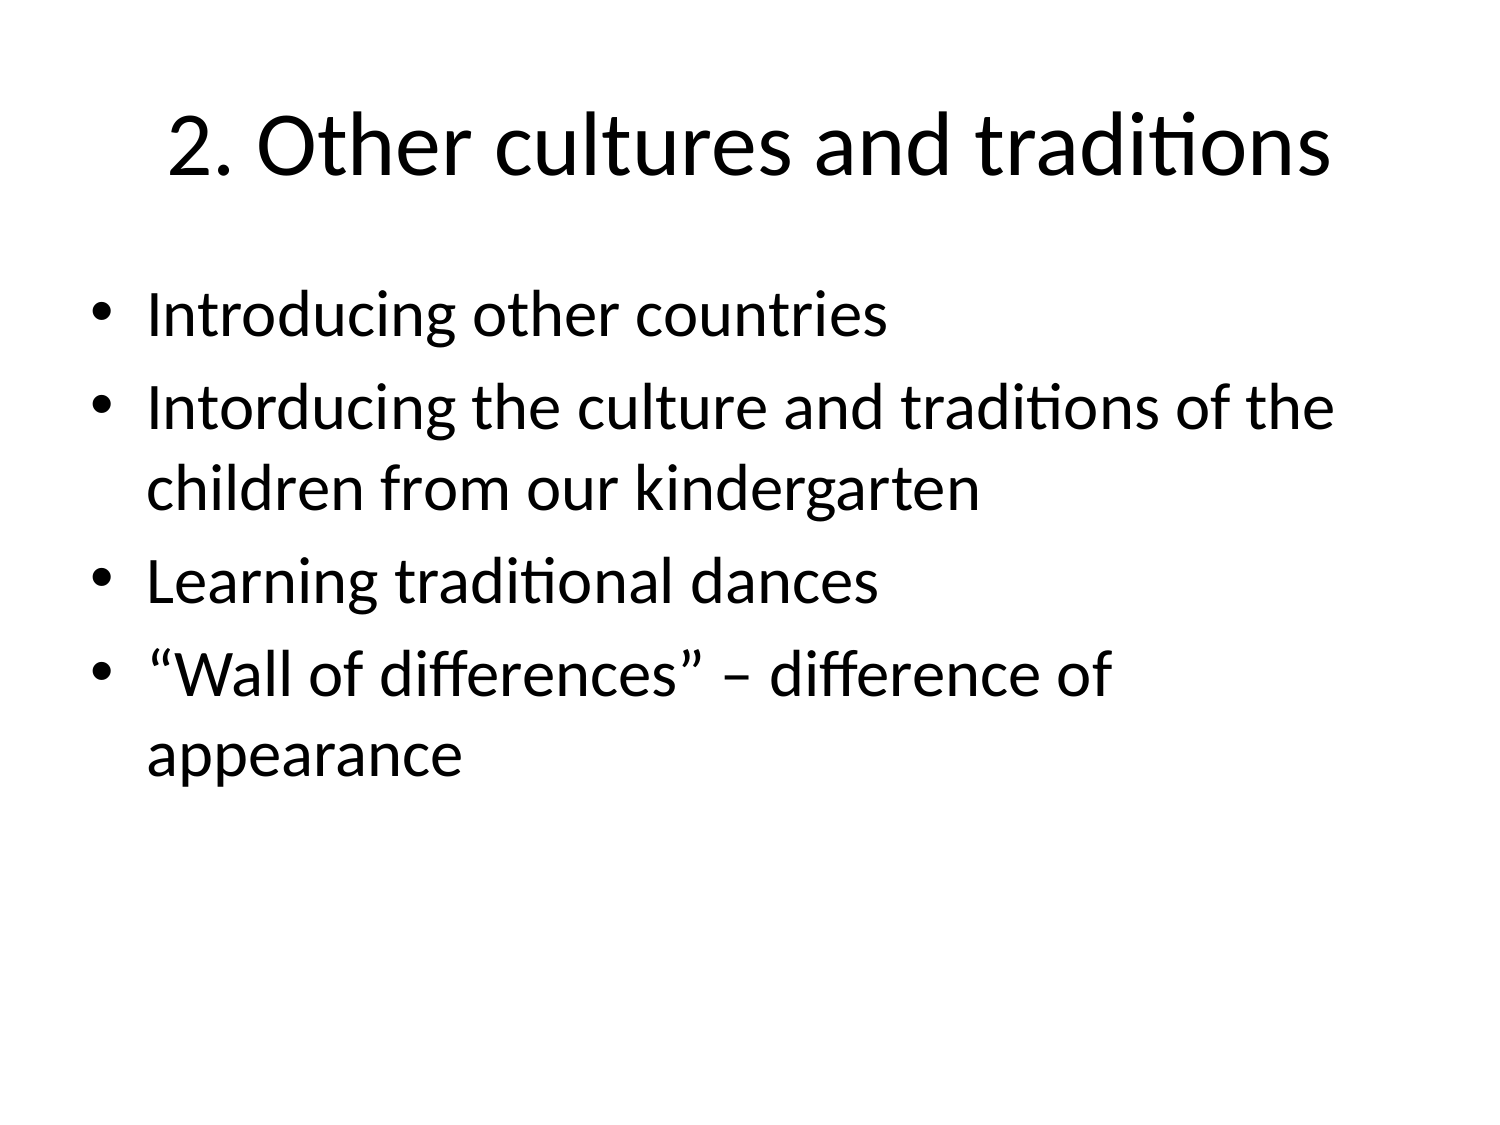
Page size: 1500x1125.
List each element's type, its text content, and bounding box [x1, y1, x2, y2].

title 2. Other cultures and traditions [75, 45, 1425, 233]
list Introducing other countries Intorducing the culture and traditions of the children from our kindergarten Learning traditional dances “Wall of differences” – difference of appearance [75, 262, 1425, 1005]
